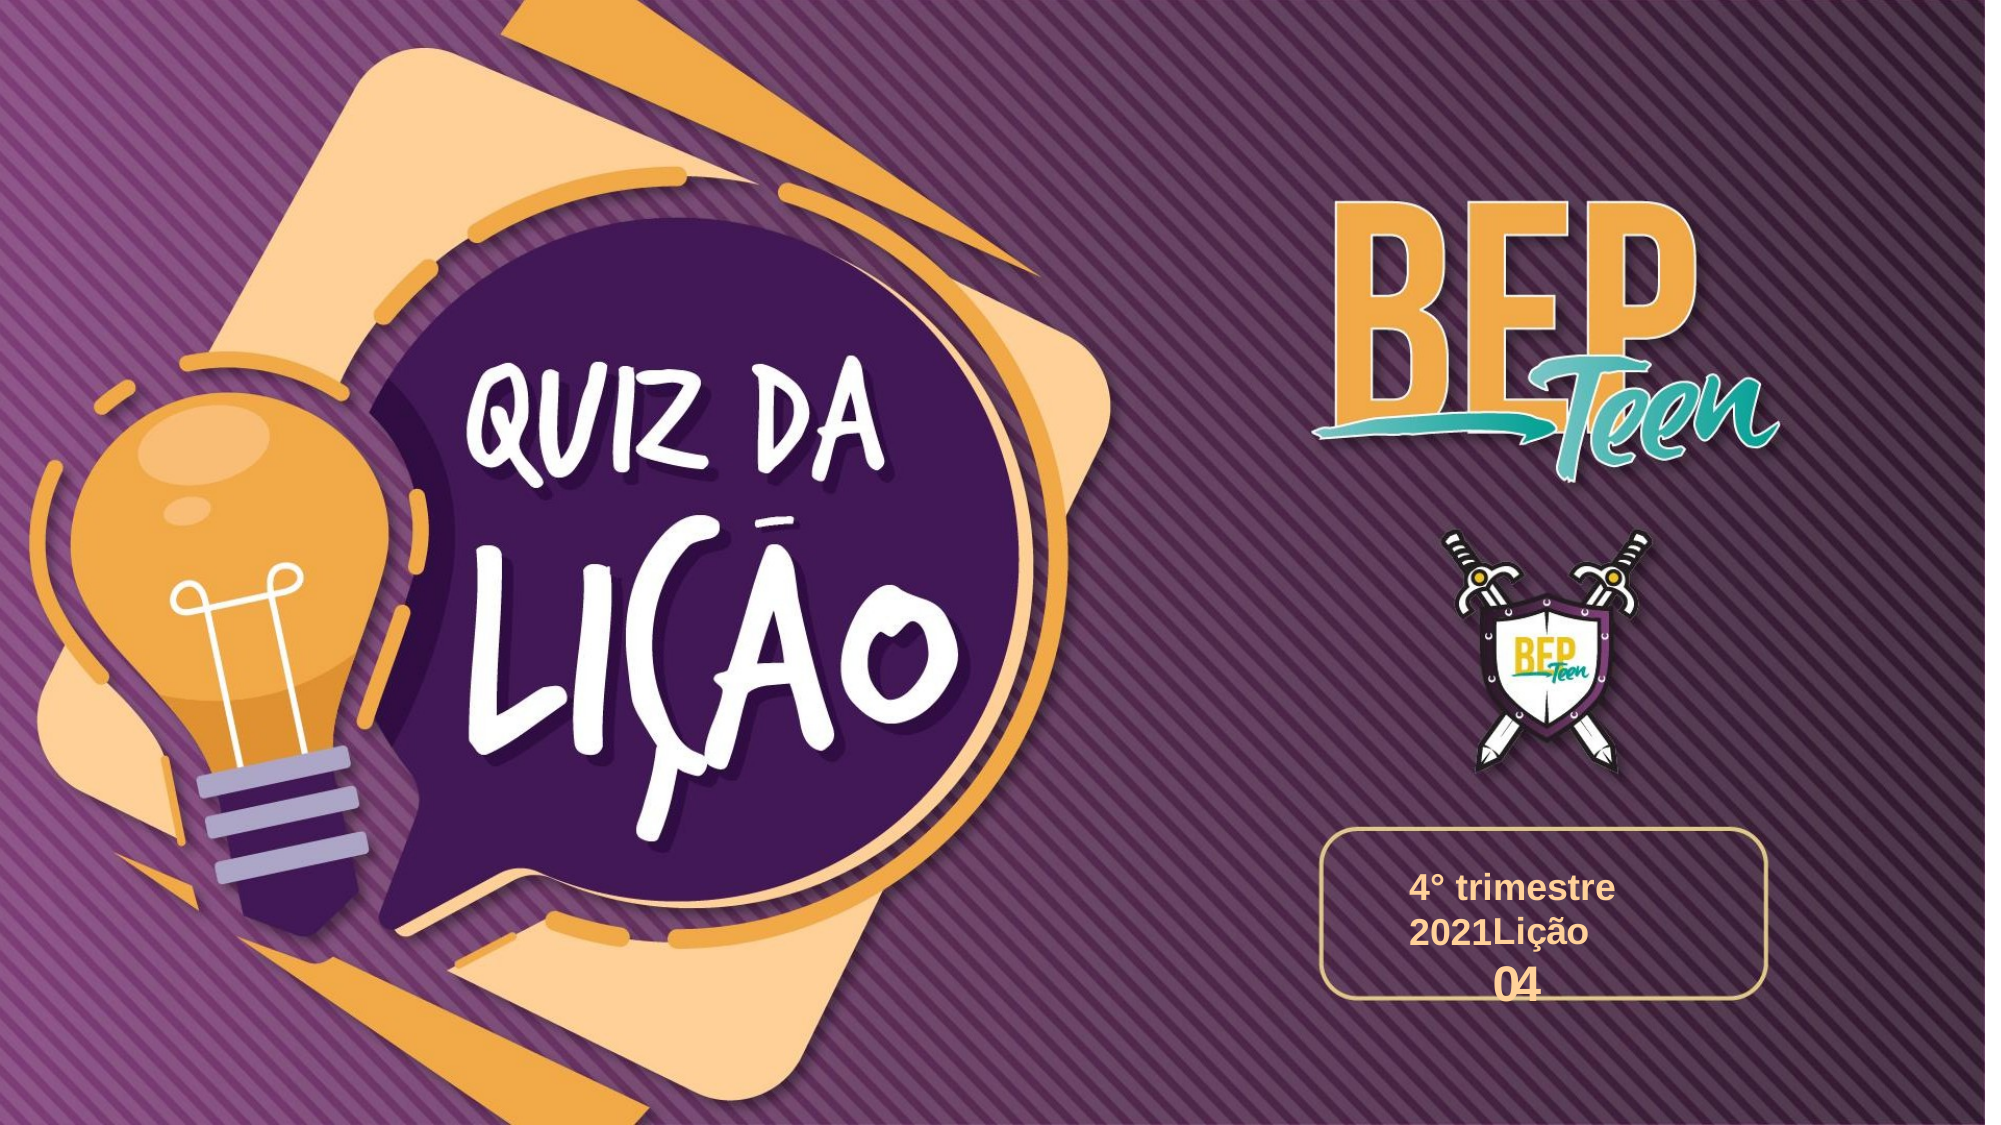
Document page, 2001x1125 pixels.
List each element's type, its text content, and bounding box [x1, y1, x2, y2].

picture [0, 0, 1985, 1125]
text_box 4° trimestre 2021 [1407, 860, 1683, 953]
title Lição 04 [1490, 904, 1638, 1095]
